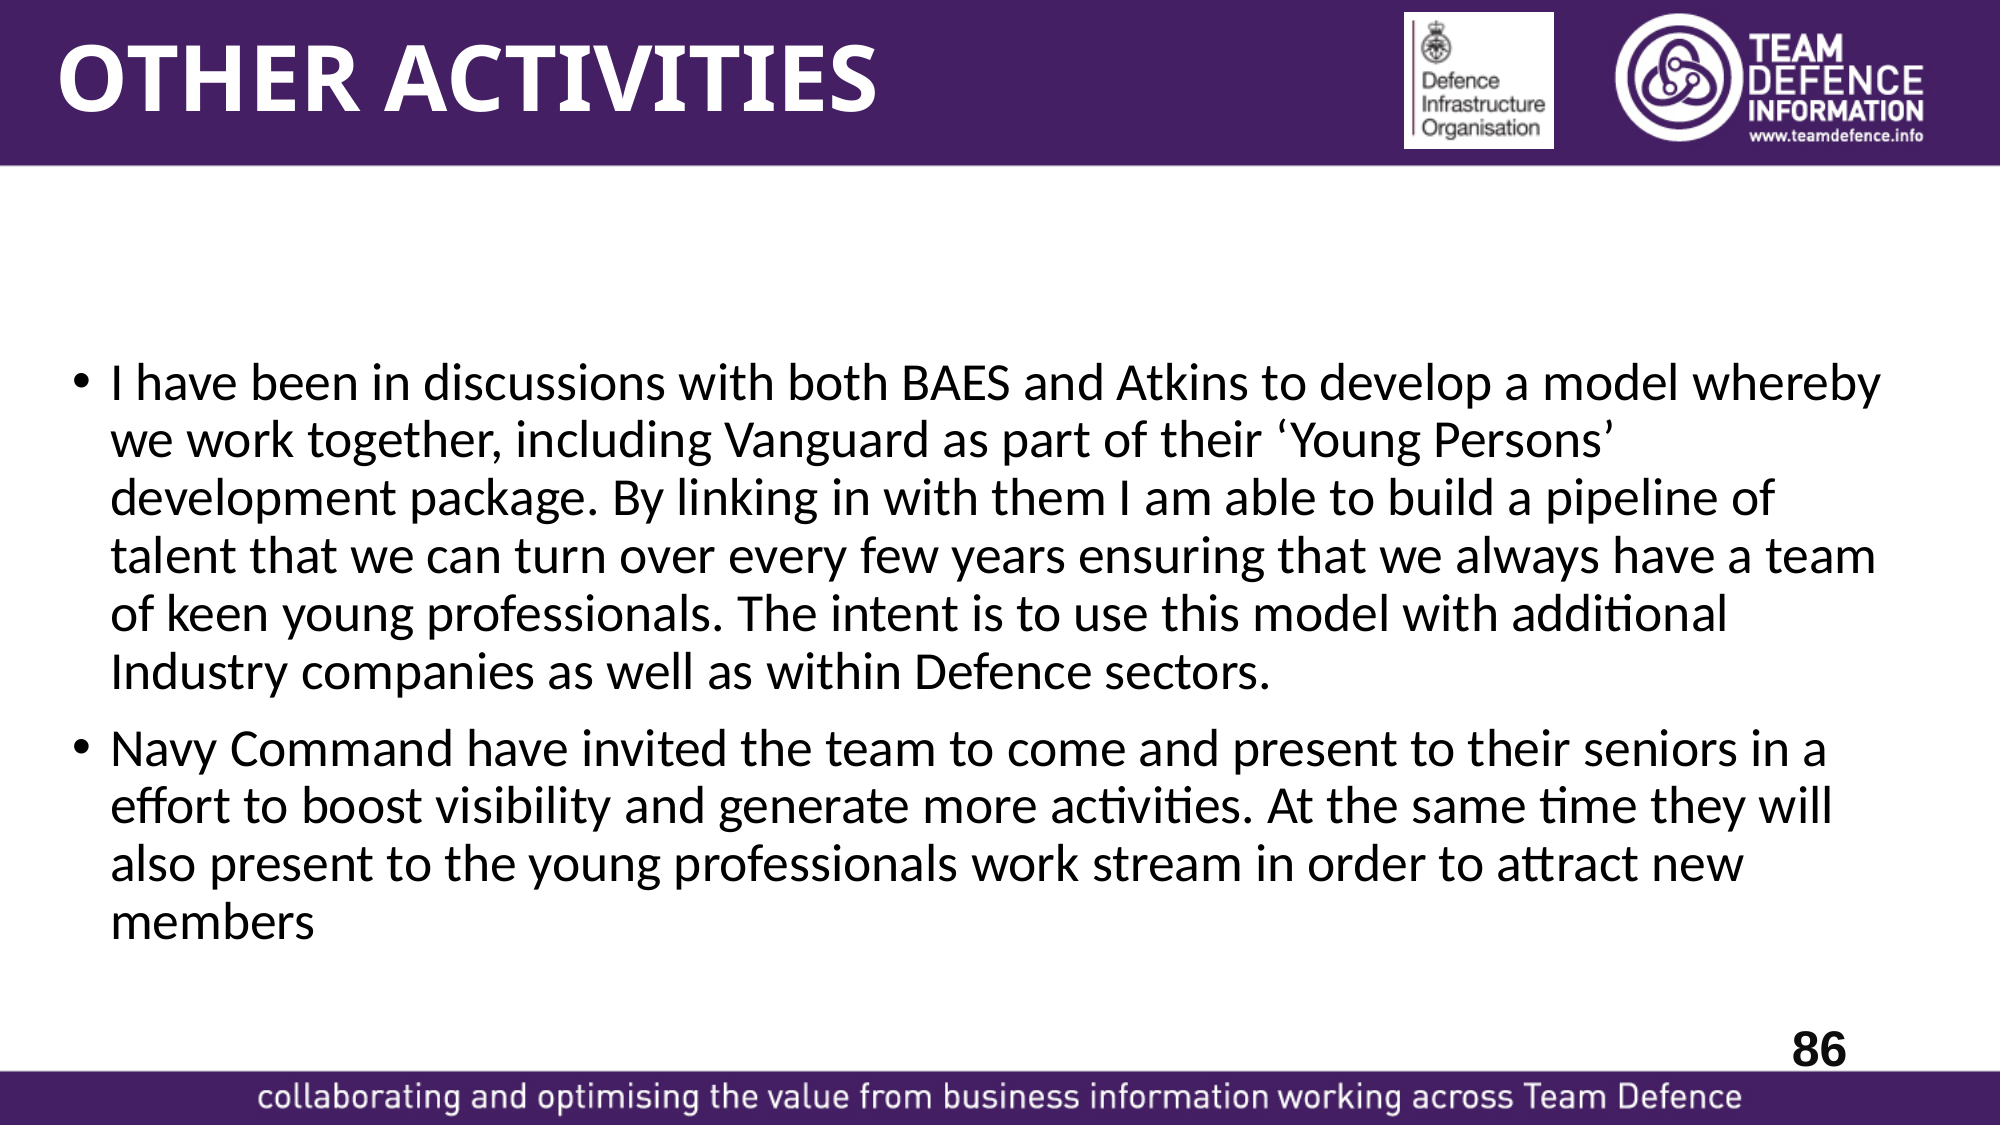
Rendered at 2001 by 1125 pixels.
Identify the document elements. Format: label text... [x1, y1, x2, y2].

title OTHER ACTIVITIES [40, 0, 1084, 164]
slide_number 86 [1412, 1016, 1863, 1077]
list I have been in discussions with both BAES and Atkins to develop a model whereby we work together, including Vanguard as part of their ‘Young Persons’ development package. By linking in with them I am able to build a pipeline of talent that we can turn over every few years ensuring that we always have a team of keen young professionals. The intent is to use this model with additional Industry companies as well as within Defence sectors. Navy Command have invited the team to come and present to their seniors in a effort to boost visibility and generate more activities. At the same time they will also present to the young professionals work stream in order to attract new members [57, 346, 1907, 971]
picture [0, 0, 2000, 1125]
